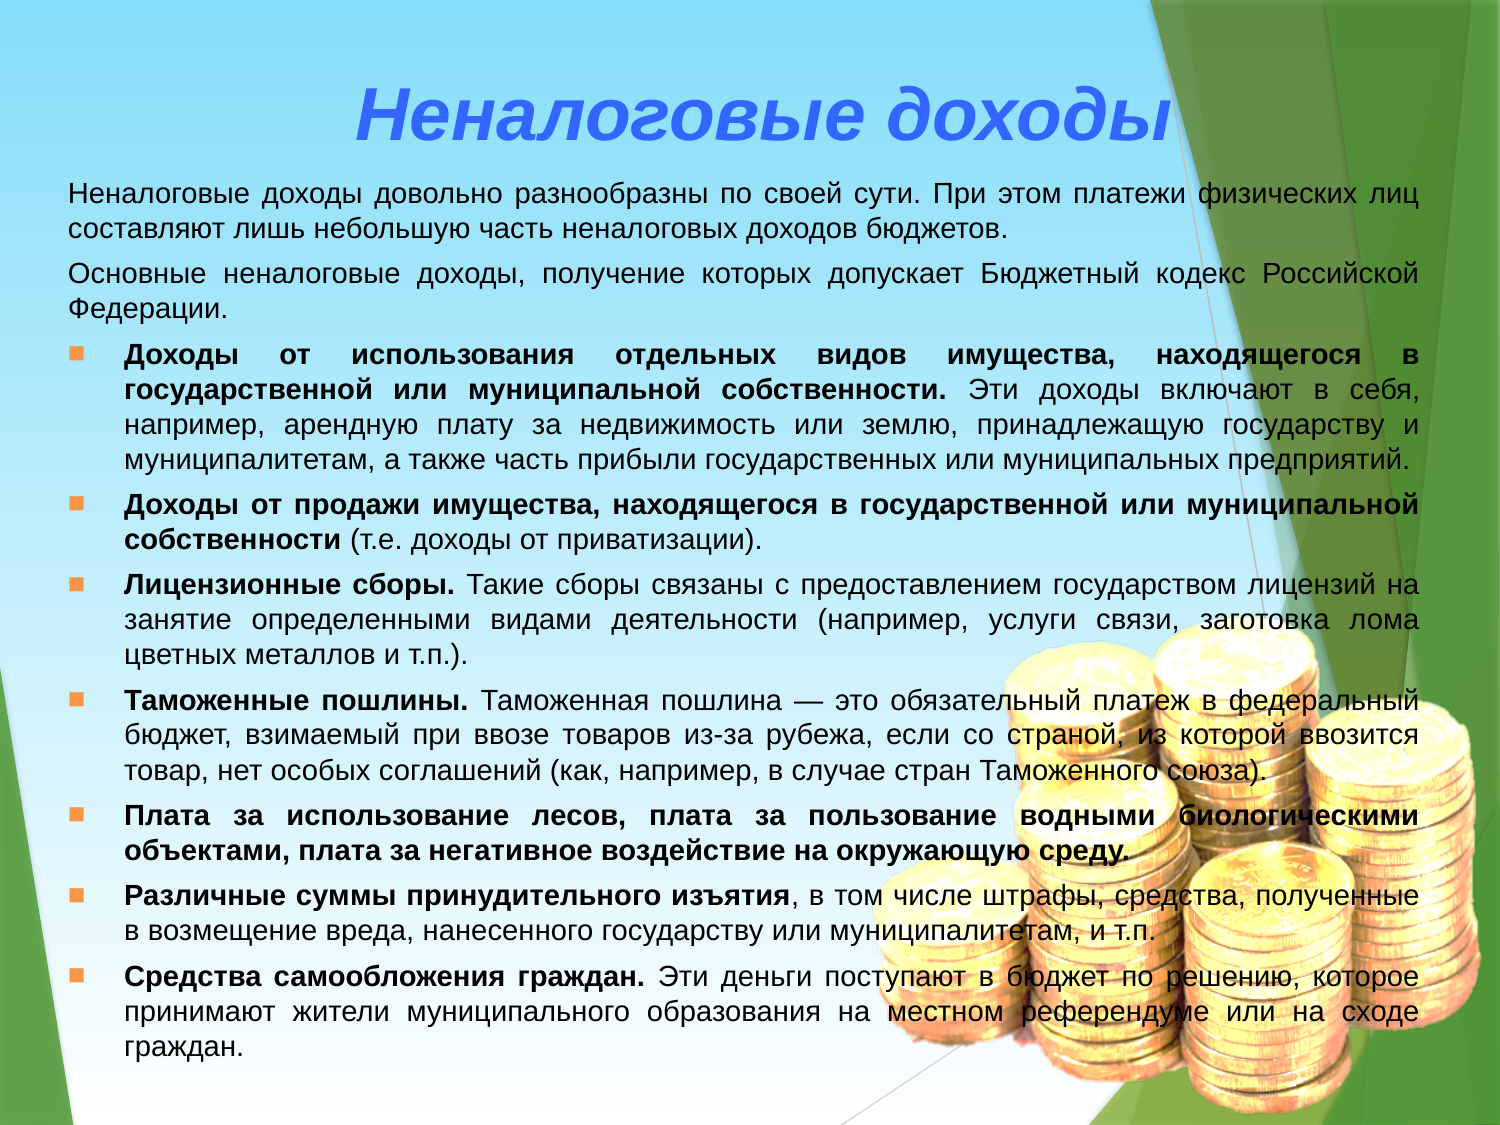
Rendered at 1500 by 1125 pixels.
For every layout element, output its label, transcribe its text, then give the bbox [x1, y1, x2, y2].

text_box Неналоговые доходы [340, 66, 1188, 164]
text_box Неналоговые доходы довольно разнообразны по своей сути. При этом платежи физических лиц составляют лишь небольшую часть неналоговых доходов бюджетов. Основные неналоговые доходы, получение которых допускает Бюджетный кодекс Российской Федерации. Доходы от использования отдельных видов имущества, находящегося в государственной или муниципальной собственности. Эти доходы включают в себя, например, арендную плату за недвижимость или землю, принадлежащую государству и муниципалитетам, а также часть прибыли государственных или муниципальных предприятий. Доходы от продажи имущества, находящегося в государственной или муниципальной собственности (т.е. доходы от приватизации). Лицензионные сборы. Такие сборы связаны с предоставлением государством лицензий на занятие определенными видами деятельности (например, услуги связи, заготовка лома цветных металлов и т.п.). Таможенные пошлины. Таможенная пошлина — это обязательный платеж в федеральный бюджет, взимаемый при ввозе товаров из-за рубежа, если со страной, из которой ввозится товар, нет особых соглашений (как, например, в случае стран Таможенного союза). Плата за использование лесов, плата за пользование водными биологическими объектами, плата за негативное воздействие на окружающую среду. Различные суммы принудительного изъятия, в том числе штрафы, средства, полученные в возмещение вреда, нанесенного государству или муниципалитетам, и т.п. Средства самообложения граждан. Эти деньги поступают в бюджет по решению, которое принимают жители муниципального образования на местном референдуме или на сходе граждан. [53, 167, 1436, 1070]
picture [654, 561, 1500, 1125]
